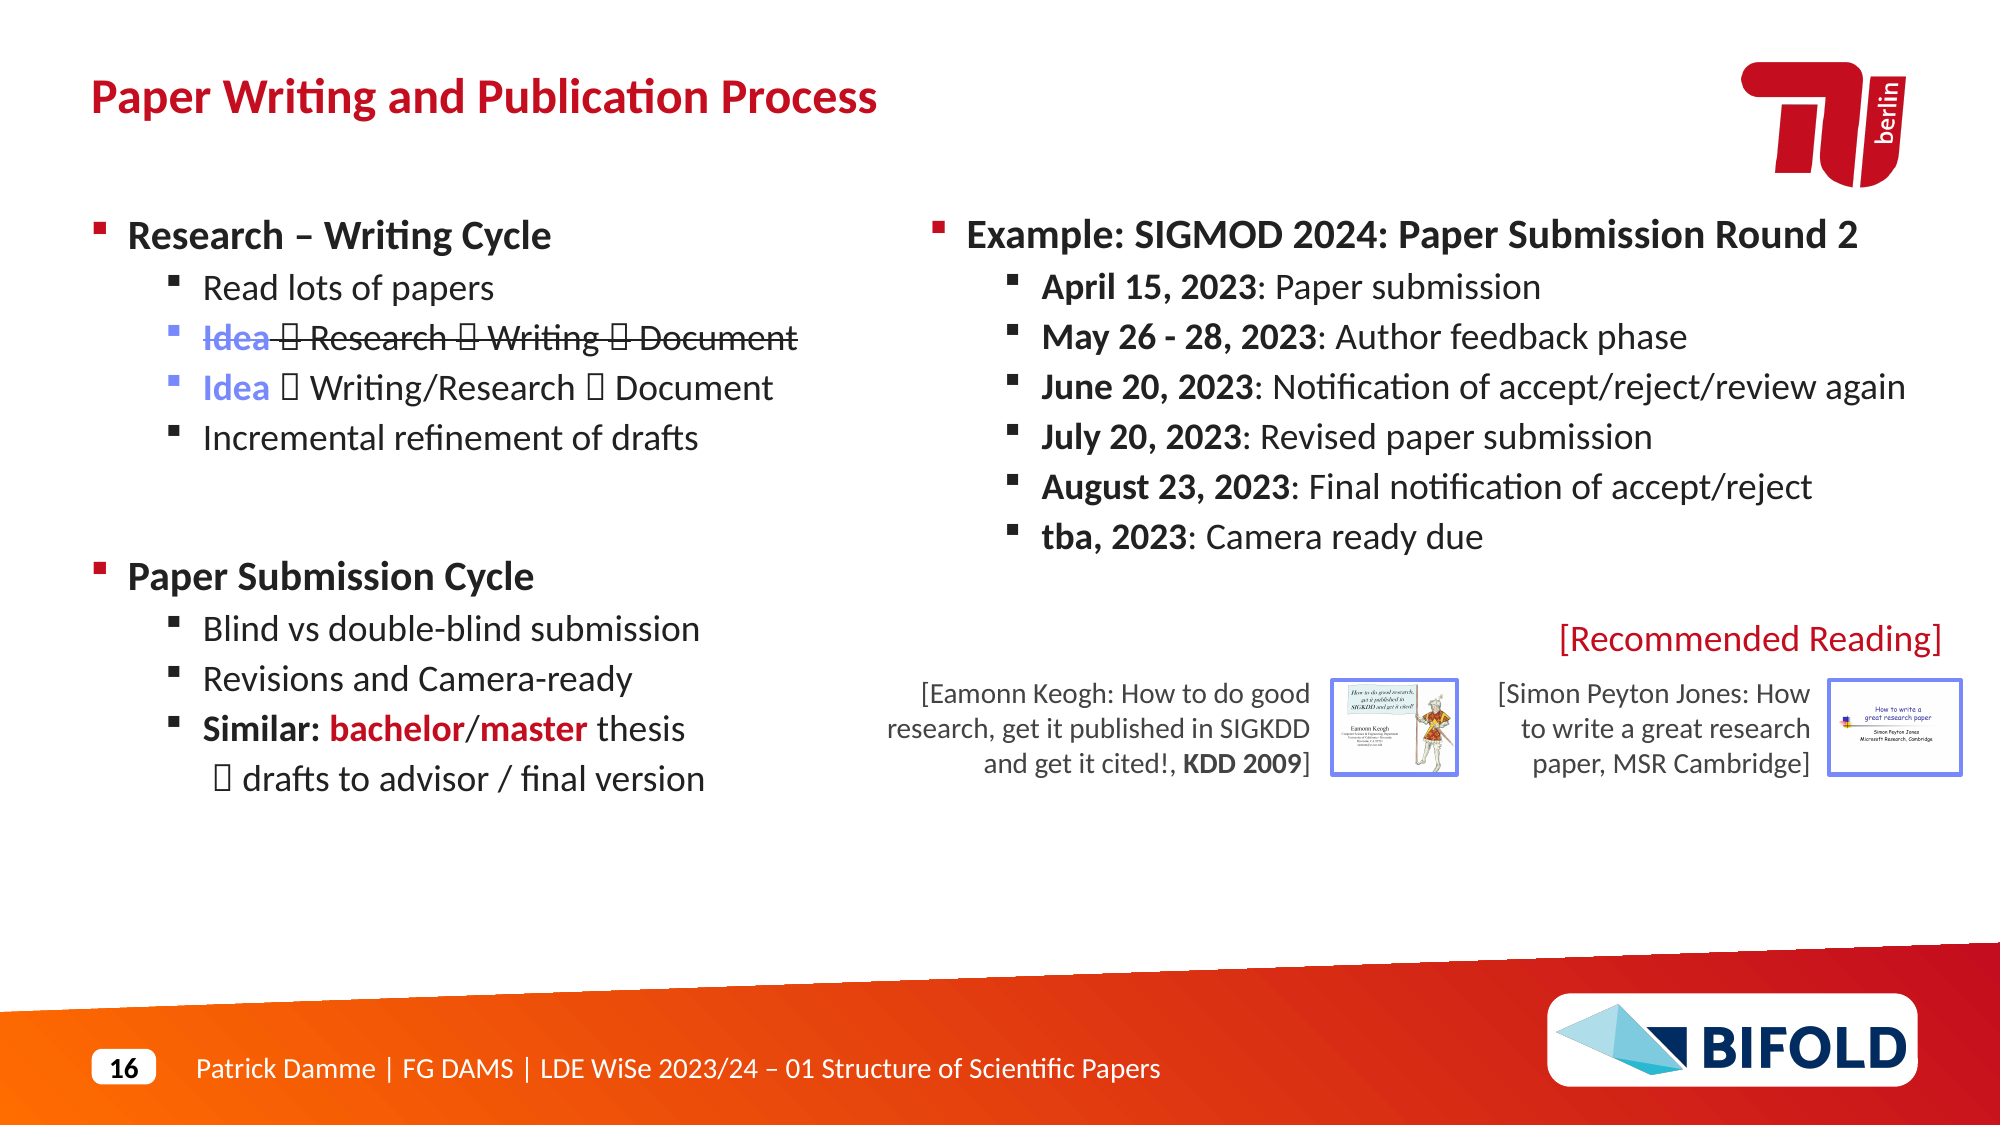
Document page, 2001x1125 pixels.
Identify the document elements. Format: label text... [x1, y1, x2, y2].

picture [1556, 1004, 1906, 1075]
list Research – Writing Cycle Read lots of papers Idea  Research  Writing  Document Idea  Writing/Research  Document Incremental refinement of drafts Paper Submission Cycle Blind vs double-blind submission Revisions and Camera-ready Similar: bachelor/master thesis  drafts to advisor / final version [90, 208, 1000, 948]
picture [1830, 682, 1959, 773]
picture [1741, 62, 1906, 188]
list Example: SIGMOD 2024: Paper Submission Round 2 April 15, 2023: Paper submission May 26 - 28, 2023: Author feedback phase June 20, 2023: Notification of accept/reject/review again July 20, 2023: Revised paper submission August 23, 2023: Final notification of accept/reject tba, 2023: Camera ready due [929, 207, 1913, 569]
text_box [Eamonn Keogh: How to do good research, get it published in SIGKDD and get it cited!, KDD 2009] [883, 666, 1311, 787]
list Paper Writing and Publication Process [91, 65, 1455, 183]
picture [1334, 682, 1455, 773]
text_box [Recommended Reading] [1543, 606, 1959, 666]
text_box [Simon Peyton Jones: How to write a great research paper, MSR Cambridge] [1483, 666, 1811, 787]
